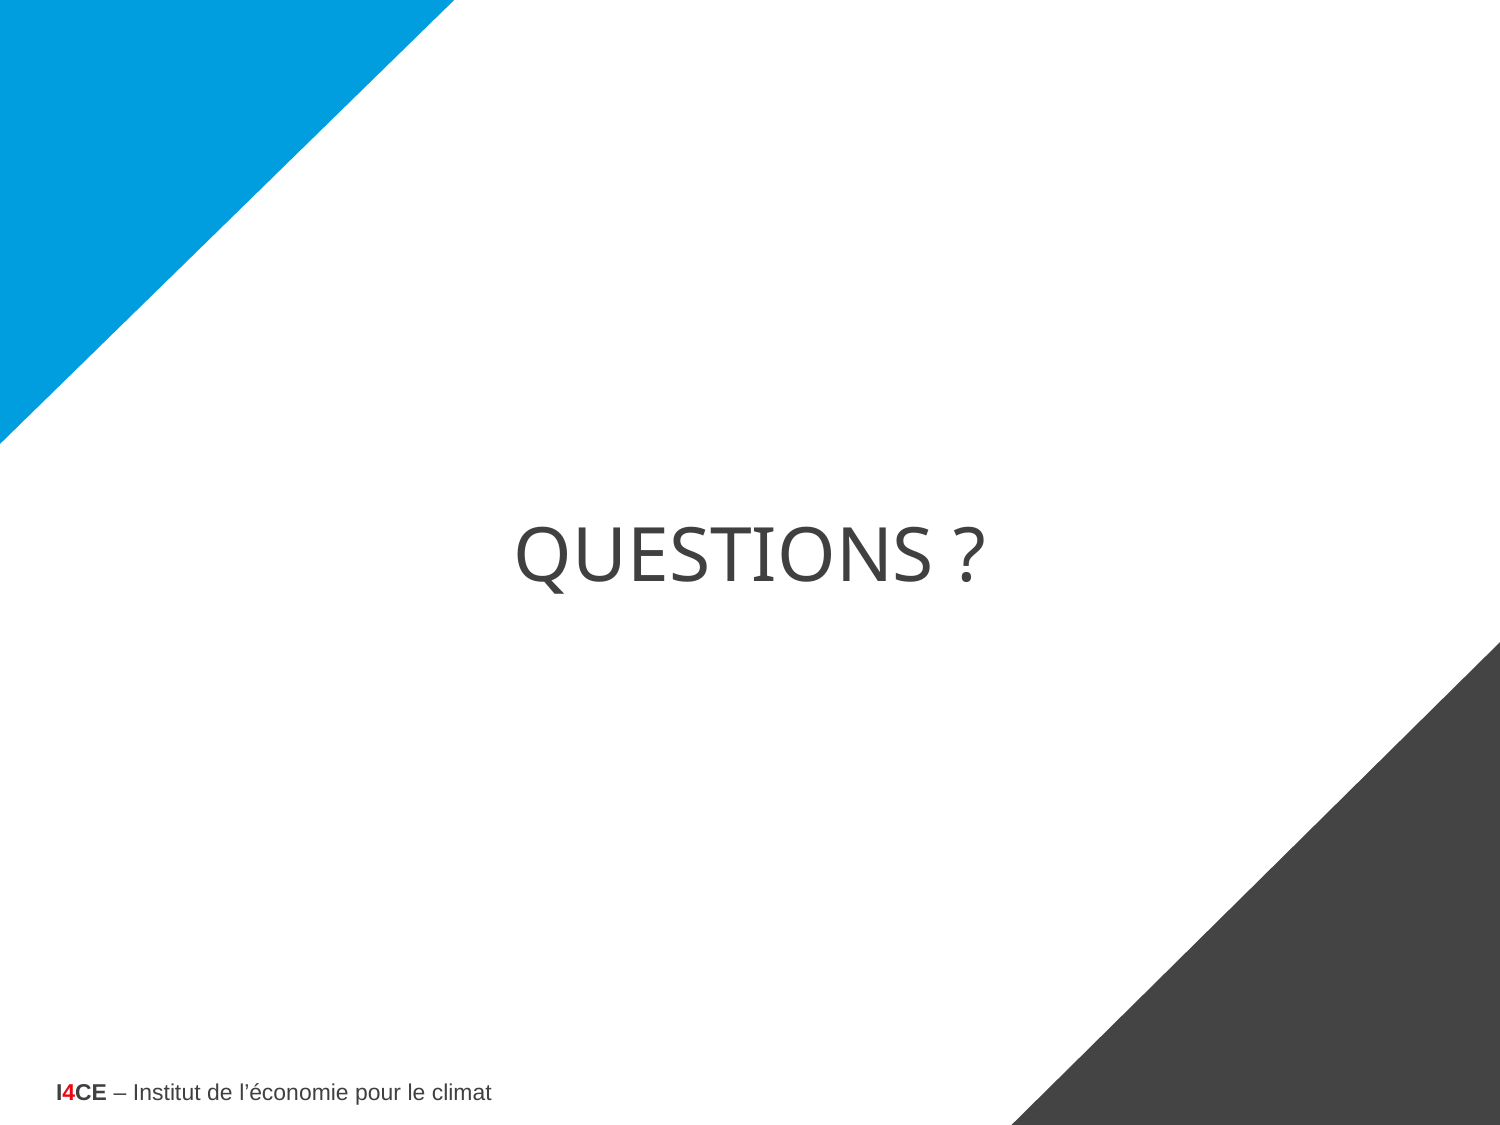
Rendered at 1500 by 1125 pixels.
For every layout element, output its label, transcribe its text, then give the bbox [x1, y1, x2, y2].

title QUESTIONS ? [64, 457, 1436, 646]
